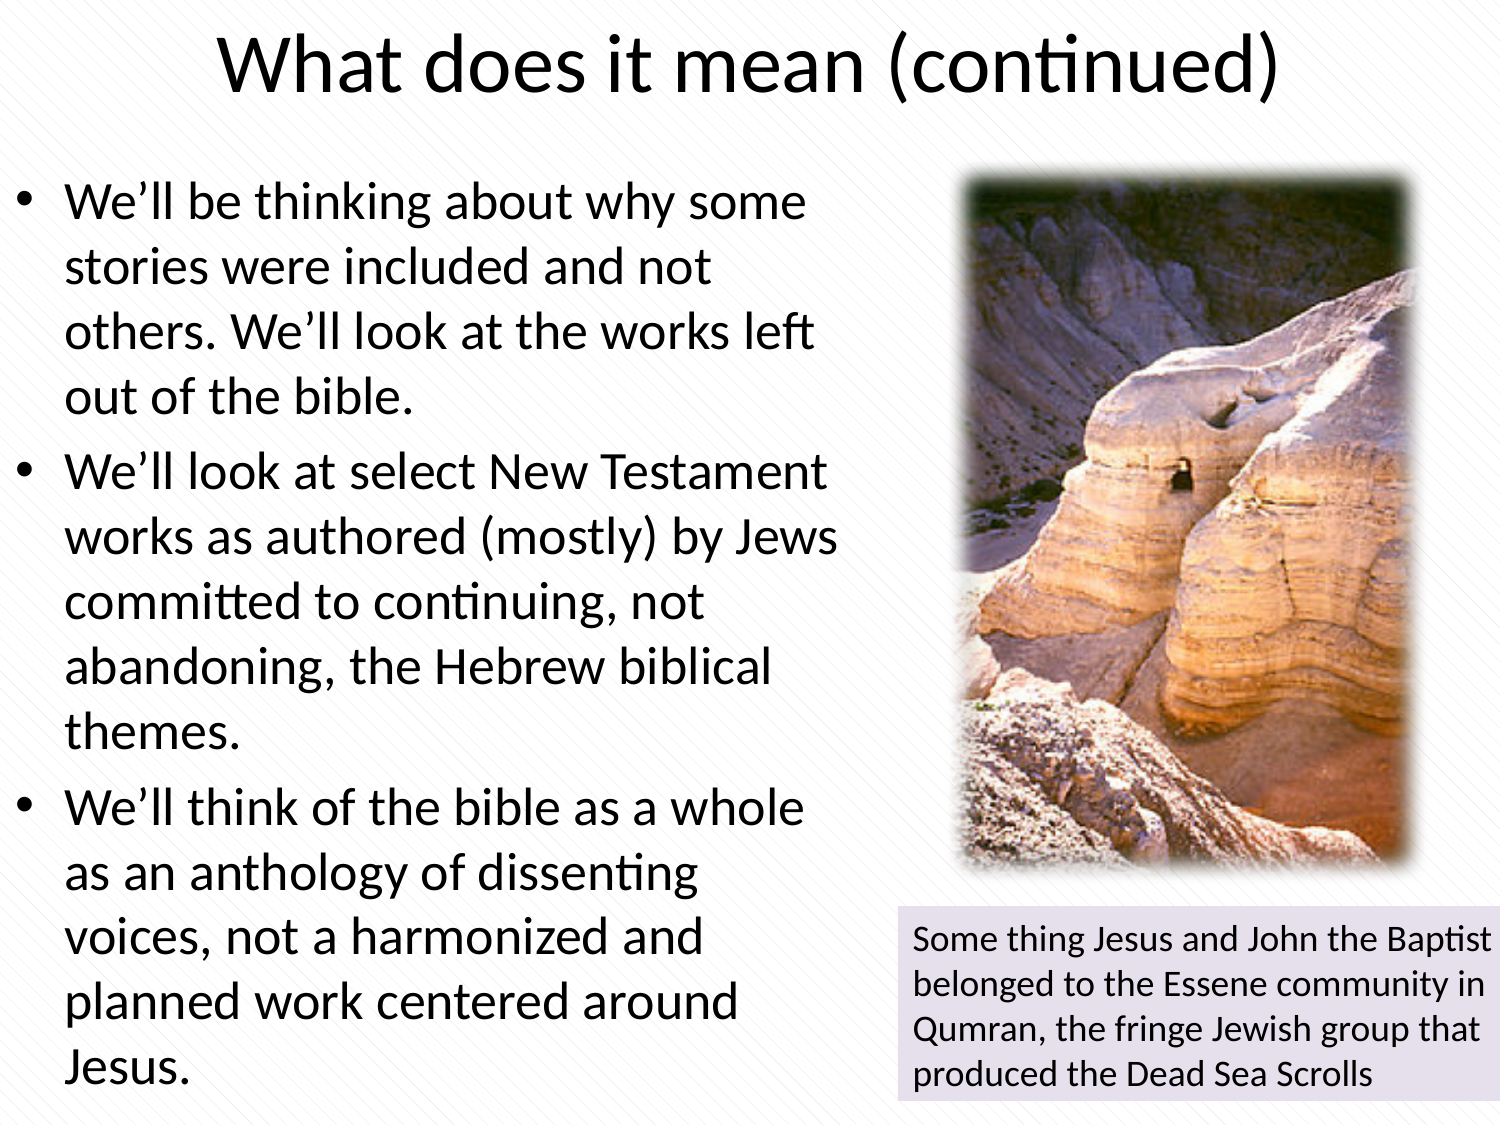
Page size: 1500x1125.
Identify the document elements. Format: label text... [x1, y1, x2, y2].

list We’ll be thinking about why some stories were included and not others. We’ll look at the works left out of the bible. We’ll look at select New Testament works as authored (mostly) by Jews committed to continuing, not abandoning, the Hebrew biblical themes. We’ll think of the bible as a whole as an anthology of dissenting voices, not a harmonized and planned work centered around Jesus. [0, 158, 867, 1104]
title What does it mean (continued) [75, 0, 1425, 117]
picture [946, 158, 1426, 881]
text_box Some thing Jesus and John the Baptist belonged to the Essene community in Qumran, the fringe Jewish group that produced the Dead Sea Scrolls [897, 906, 1500, 1101]
